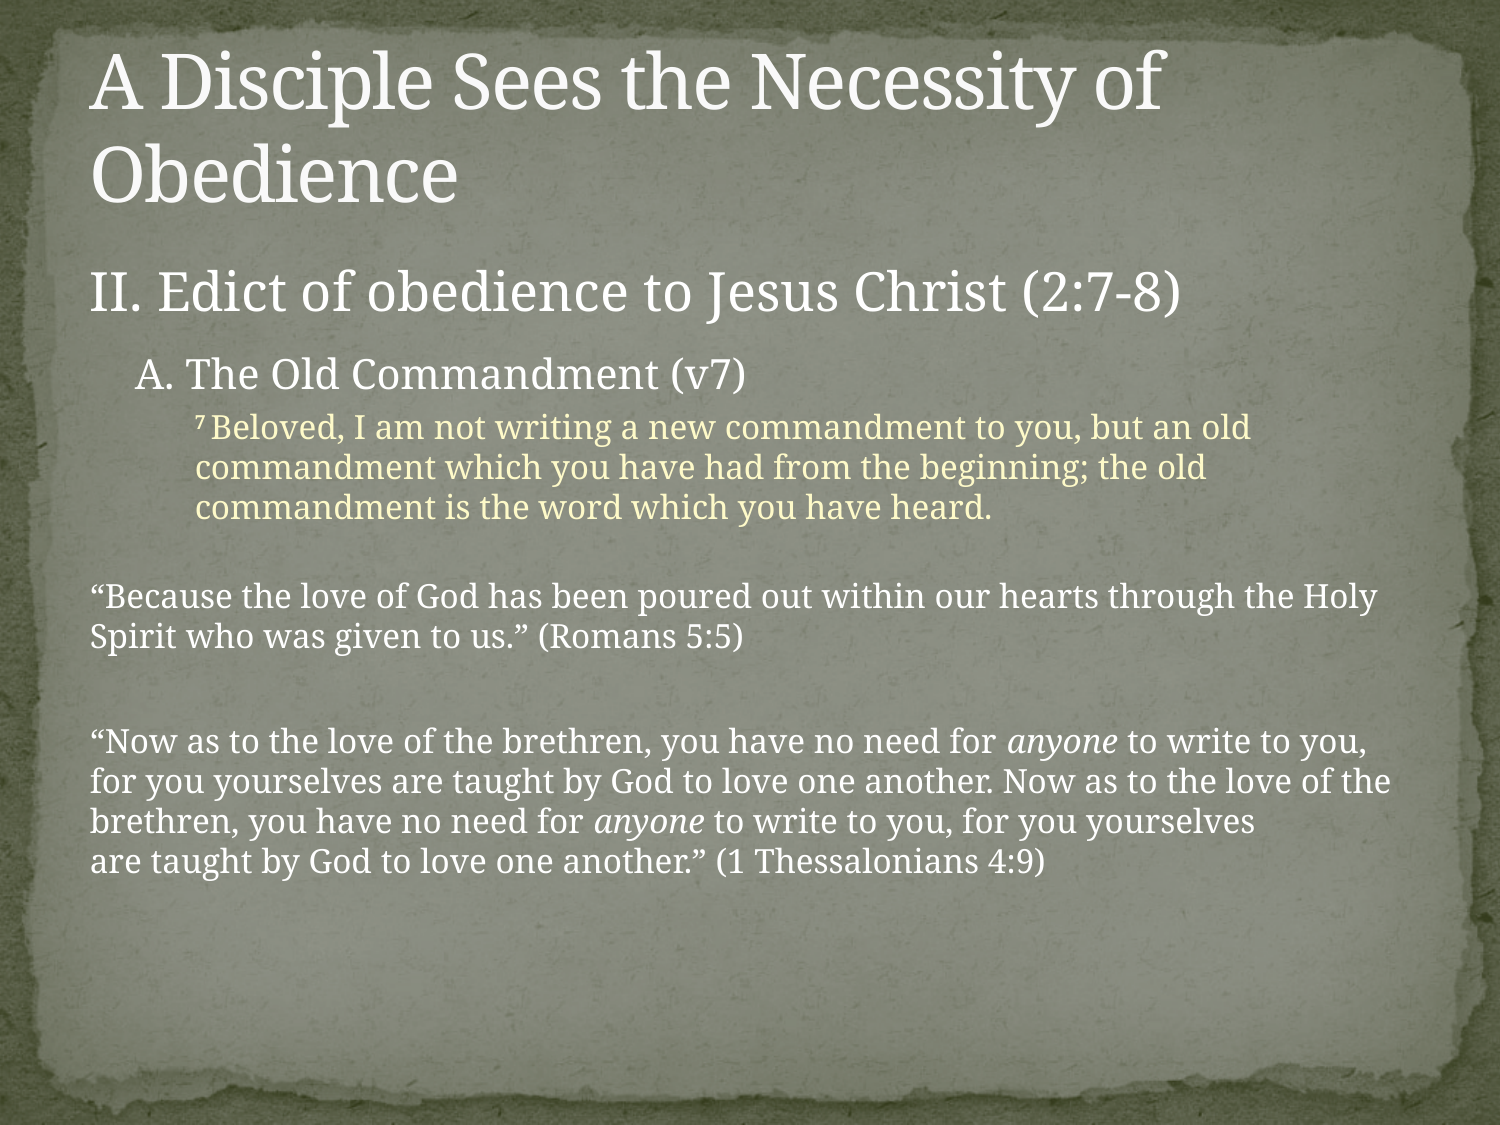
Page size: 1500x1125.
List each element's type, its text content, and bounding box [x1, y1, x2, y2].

title A Disciple Sees the Necessity of Obedience [74, 24, 1425, 225]
list II. Edict of obedience to Jesus Christ (2:7-8) A. The Old Commandment (v7) 7 Beloved, I am not writing a new commandment to you, but an old commandment which you have had from the beginning; the old commandment is the word which you have heard. “Because the love of God has been poured out within our hearts through the Holy Spirit who was given to us.” (Romans 5:5) “Now as to the love of the brethren, you have no need for anyone to write to you, for you yourselves are taught by God to love one another. Now as to the love of the brethren, you have no need for anyone to write to you, for you yourselves are taught by God to love one another.” (1 Thessalonians 4:9) [75, 249, 1425, 1000]
